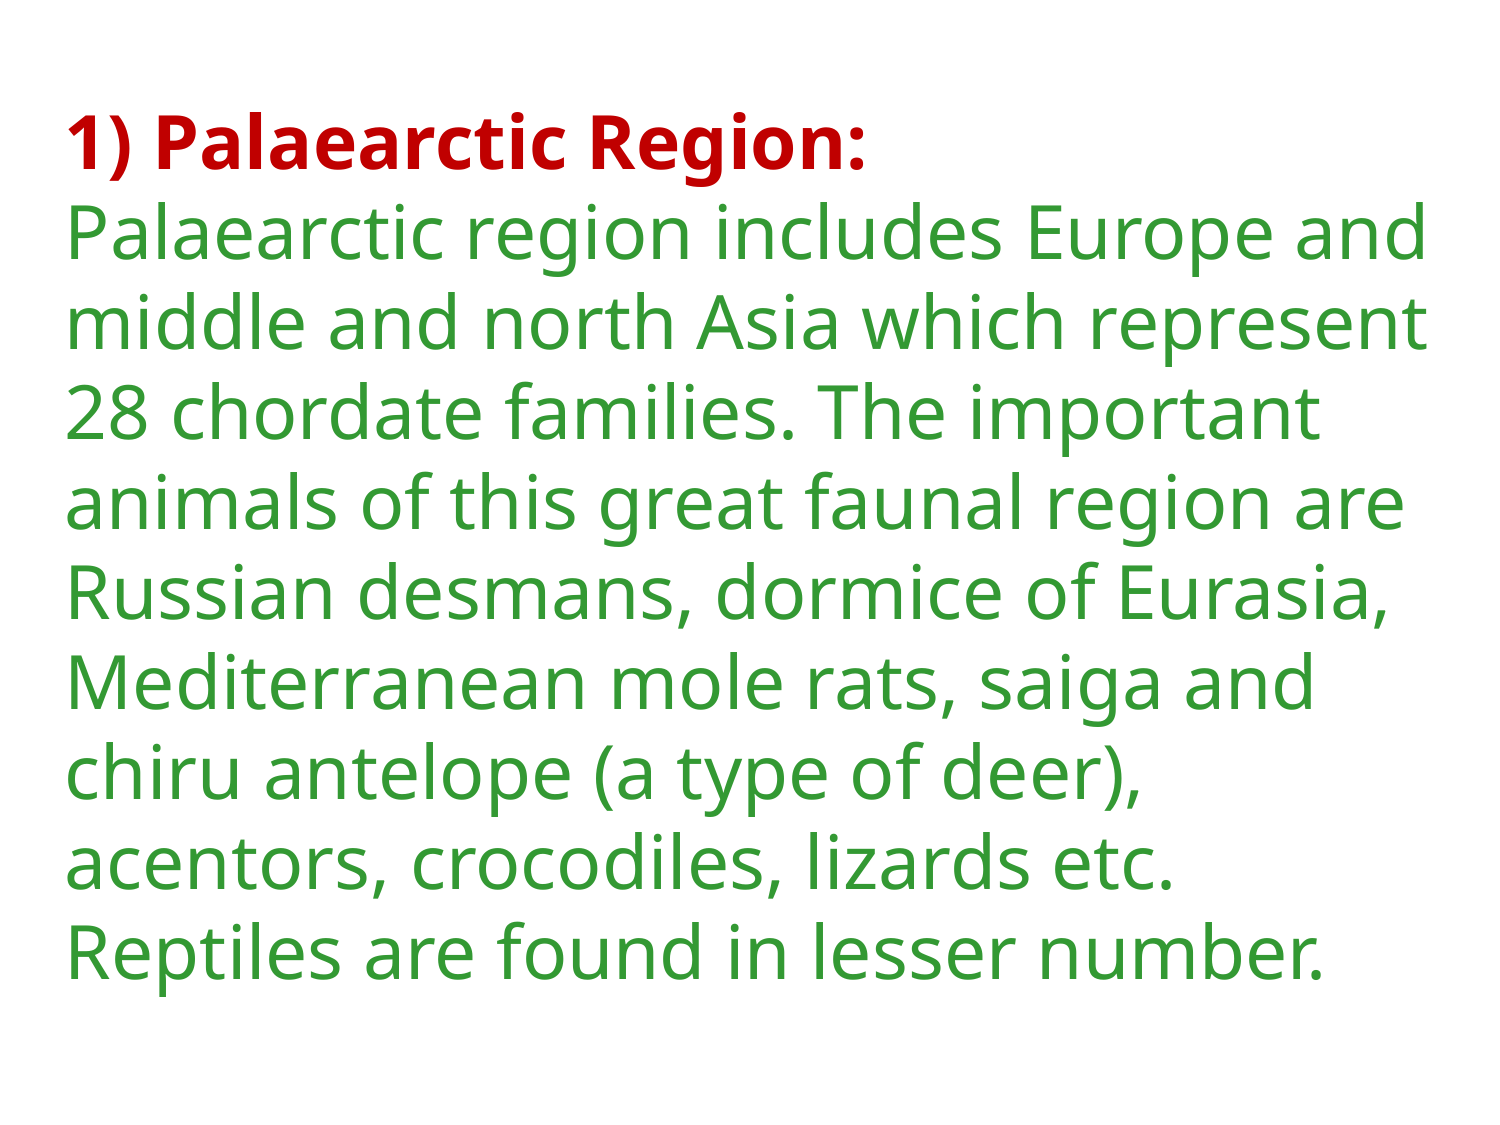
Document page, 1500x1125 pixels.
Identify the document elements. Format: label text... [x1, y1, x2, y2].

text_box 1) Palaearctic Region: Palaearctic region includes Europe and middle and north Asia which represent 28 chordate families. The important animals of this great faunal region are Russian desmans, dormice of Eurasia, Mediterra­nean mole rats, saiga and chiru antelope (a type of deer), acentors, crocodiles, lizards etc. Reptiles are found in lesser number. [49, 87, 1463, 1003]
